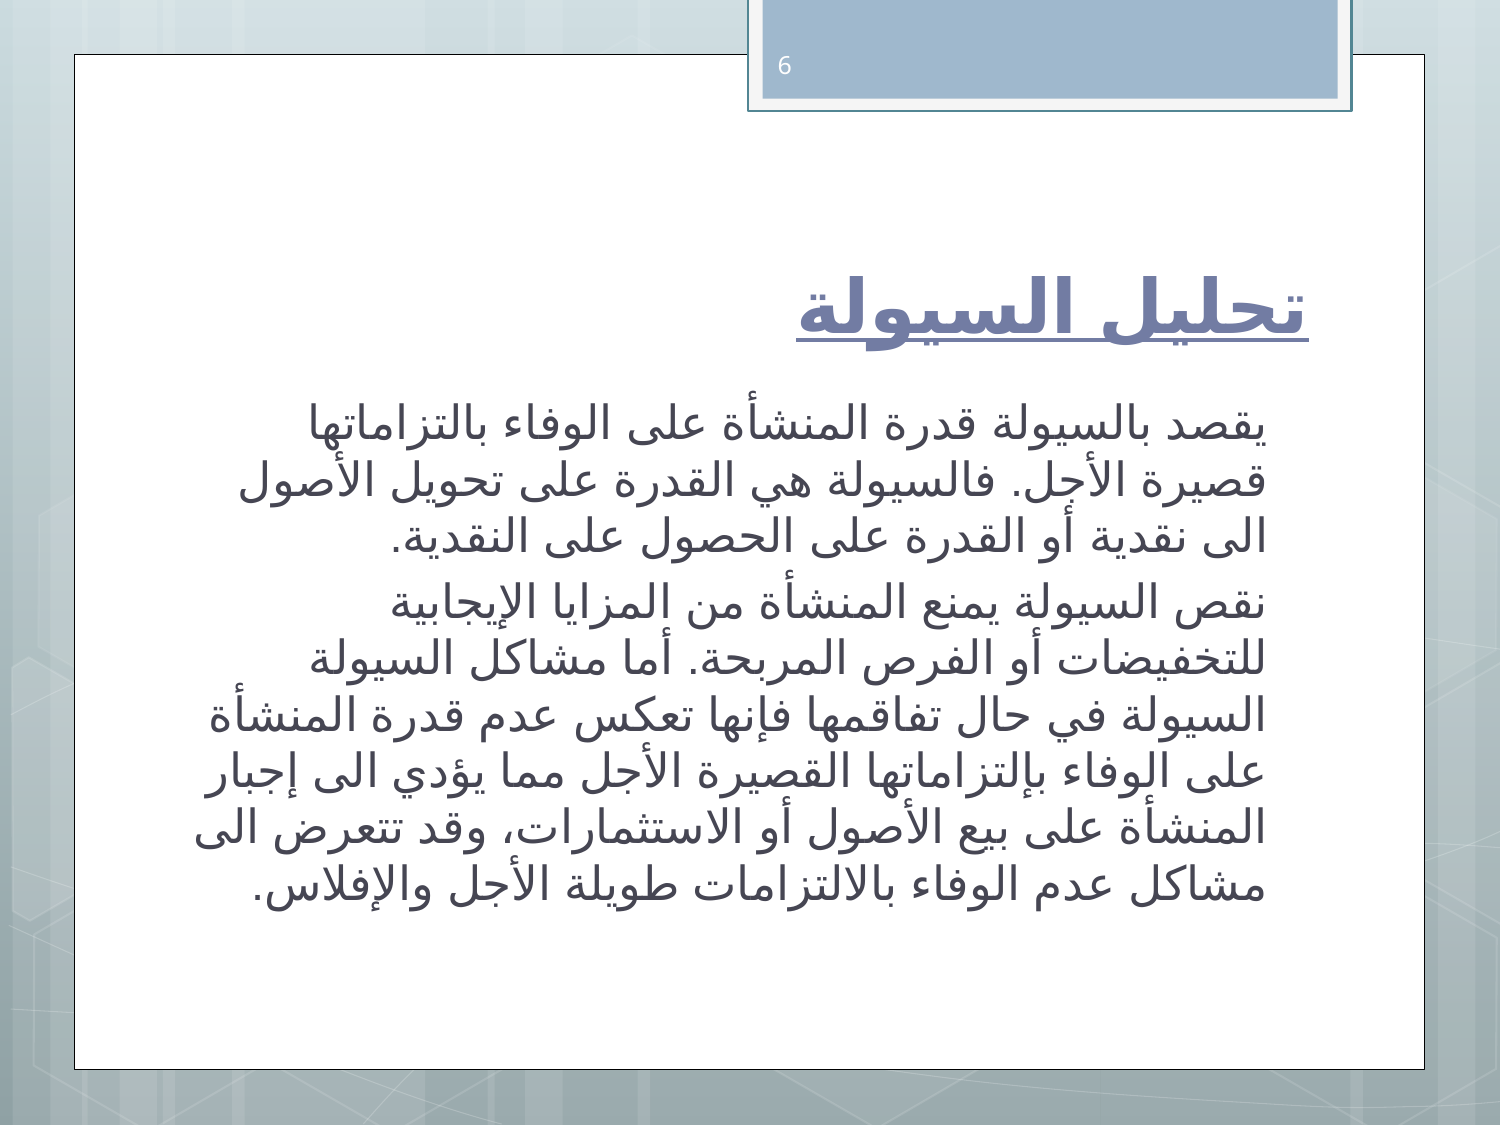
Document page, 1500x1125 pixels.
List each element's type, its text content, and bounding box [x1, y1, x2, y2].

slide_number 6 [762, 36, 982, 97]
list يقصد بالسيولة قدرة المنشأة على الوفاء بالتزاماتها قصيرة الأجل. فالسيولة هي القدرة على تحويل الأصول الى نقدية أو القدرة على الحصول على النقدية. نقص السيولة يمنع المنشأة من المزايا الإيجابية للتخفيضات أو الفرص المربحة. أما مشاكل السيولة السيولة في حال تفاقمها فإنها تعكس عدم قدرة المنشأة على الوفاء بإلتزاماتها القصيرة الأجل مما يؤدي الى إجبار المنشأة على بيع الأصول أو الاستثمارات، وقد تتعرض الى مشاكل عدم الوفاء بالالتزامات طويلة الأجل والإفلاس. [171, 385, 1295, 961]
title تحليل السيولة [171, 168, 1324, 357]
